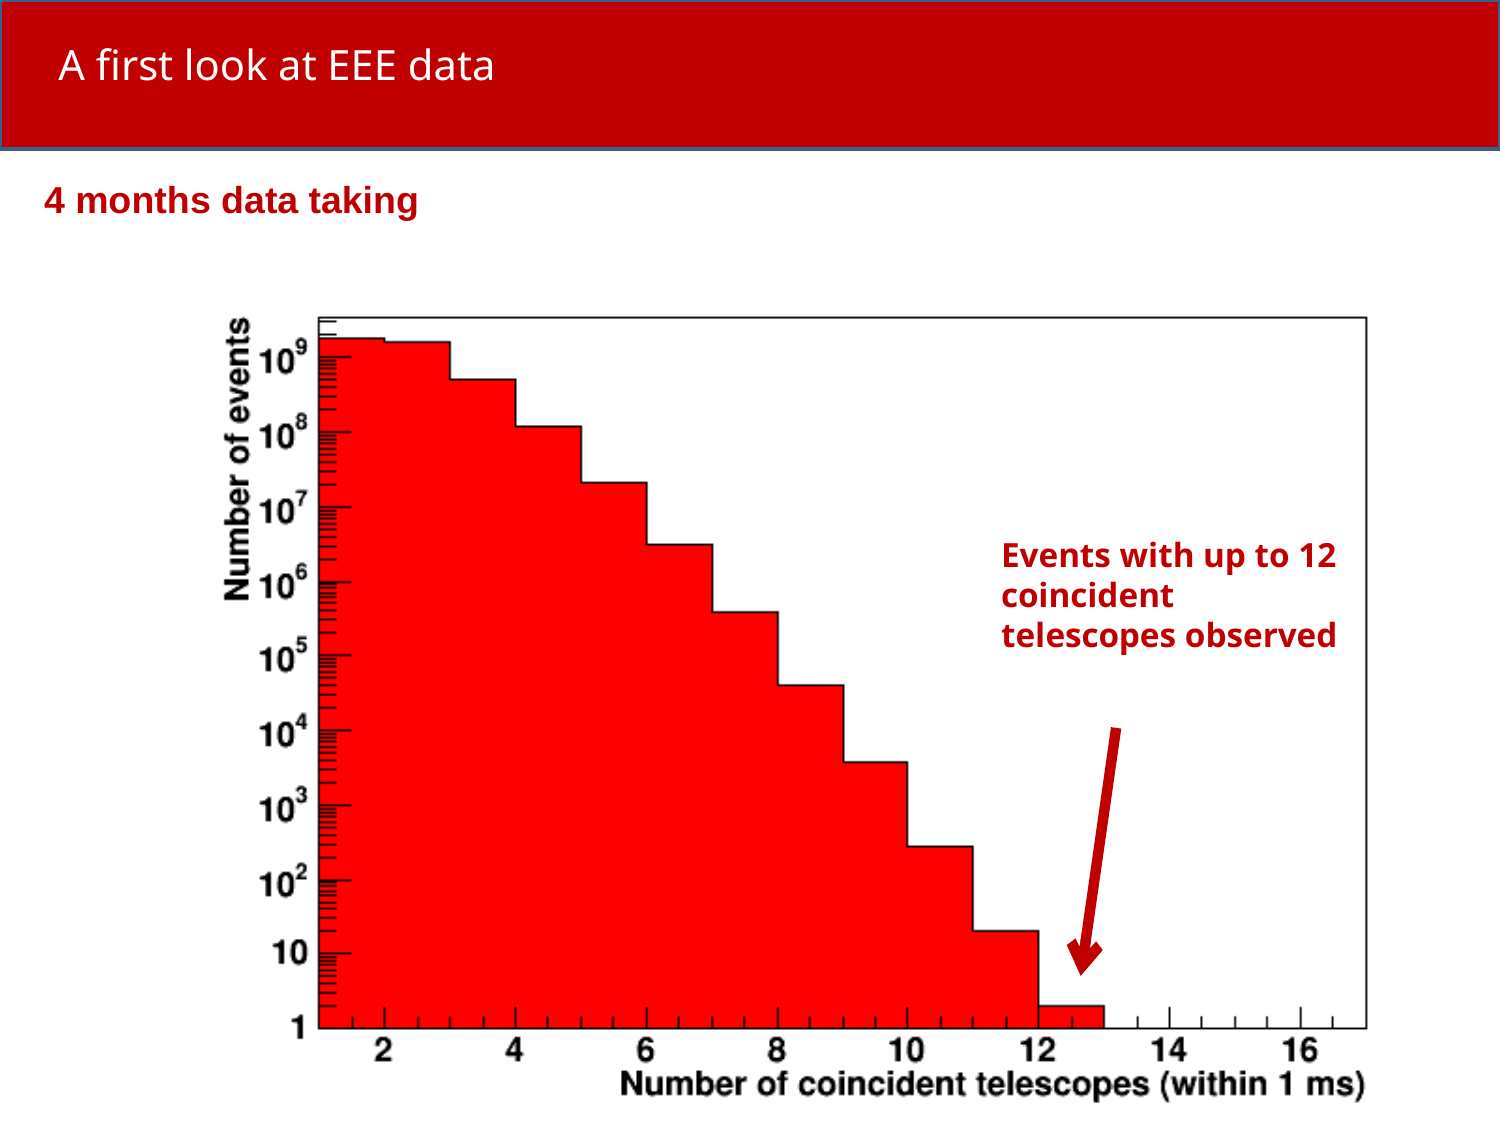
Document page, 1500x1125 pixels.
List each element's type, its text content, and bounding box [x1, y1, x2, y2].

picture [189, 229, 1498, 1118]
text_box A first look at EEE data [43, 30, 1479, 146]
text_box 4 months data taking [29, 168, 1306, 229]
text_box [1080, 727, 1117, 977]
text_box [0, 0, 1500, 151]
